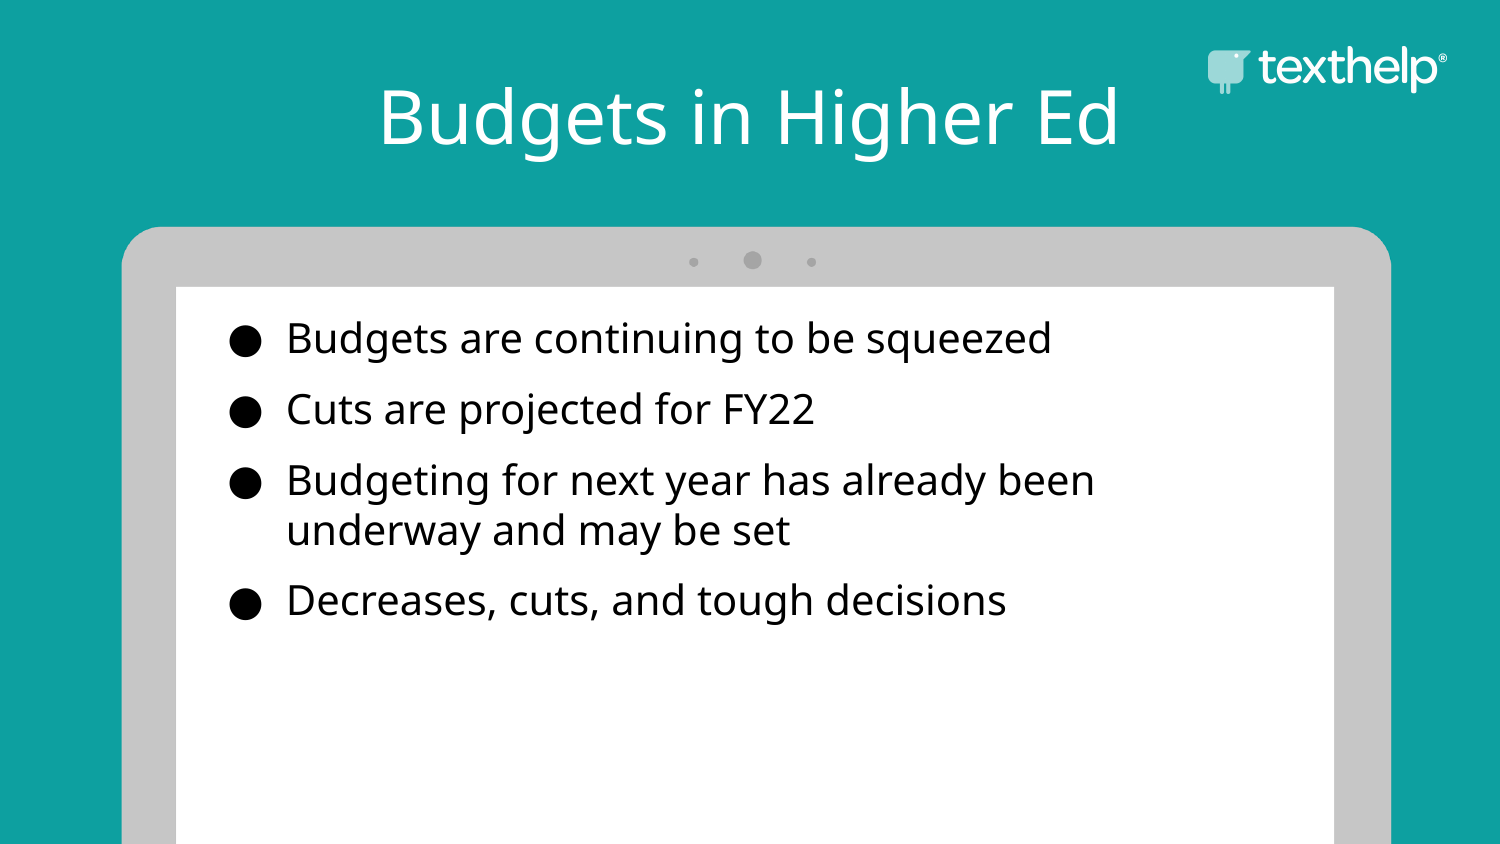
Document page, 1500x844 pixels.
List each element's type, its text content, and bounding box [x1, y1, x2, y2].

title Budgets in Higher Ed [0, 63, 1500, 166]
text_box Budgets are continuing to be squeezed Cuts are projected for FY22 Budgeting for next year has already been underway and may be set Decreases, cuts, and tough decisions [195, 296, 1305, 833]
picture [0, 0, 1500, 94]
picture [0, 166, 1500, 844]
